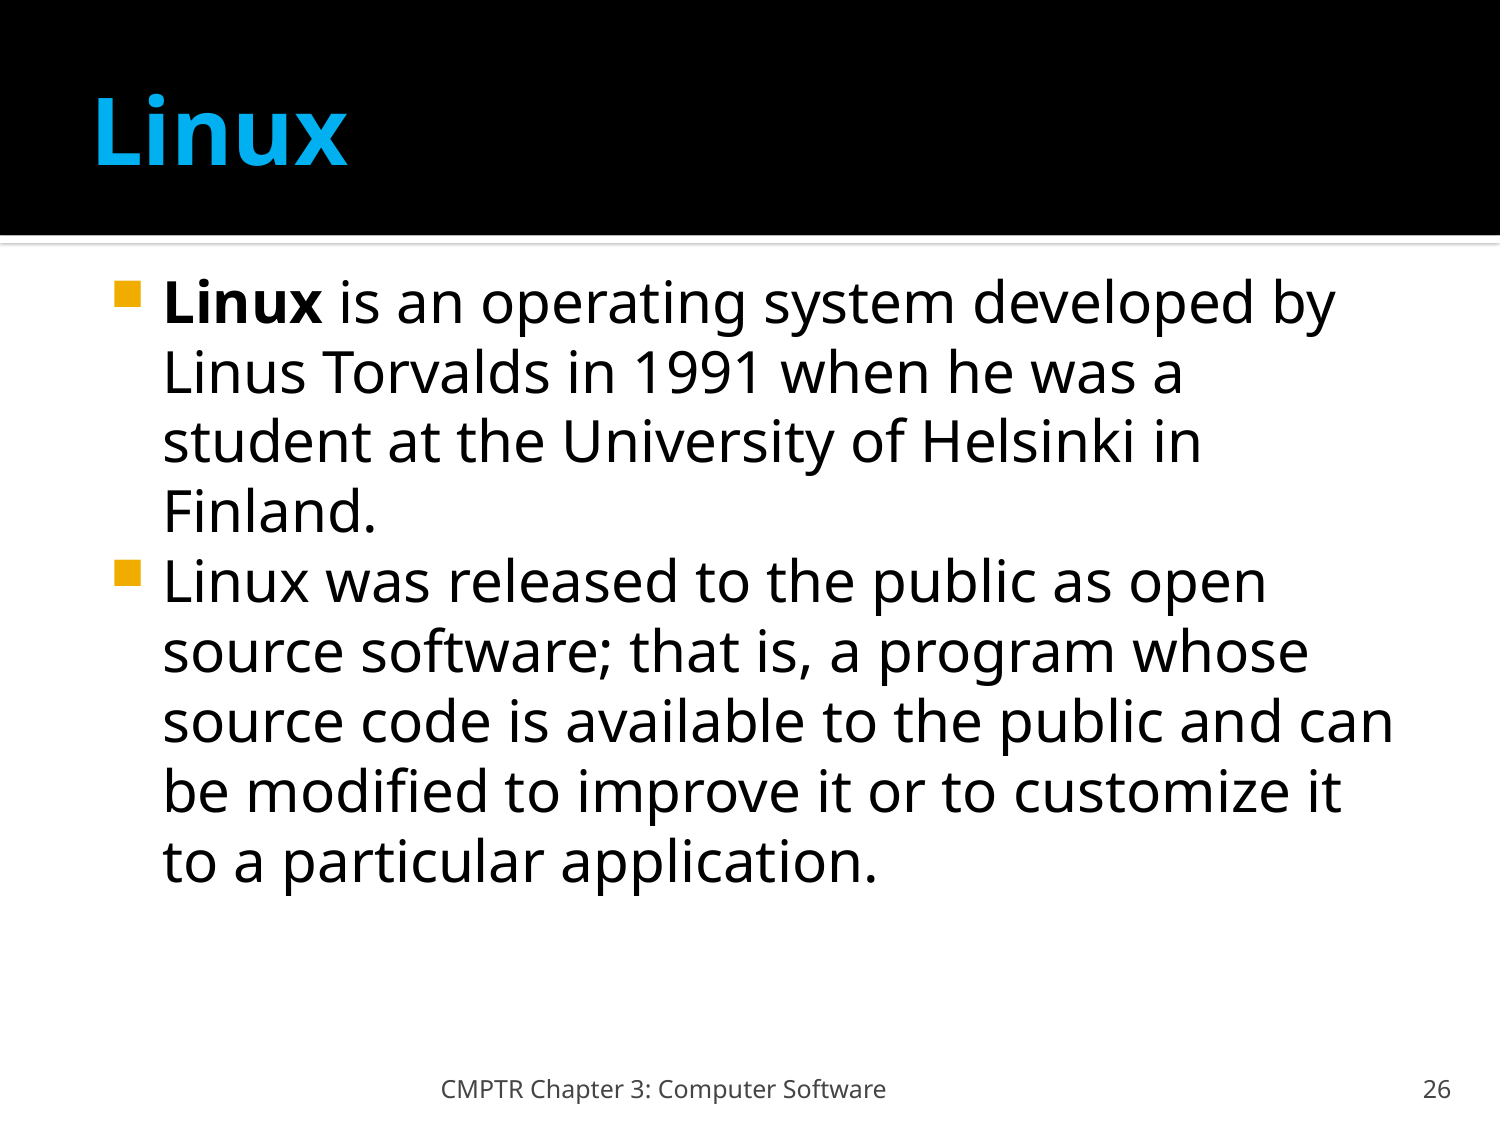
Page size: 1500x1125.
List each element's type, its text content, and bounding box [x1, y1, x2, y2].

list Linux is an operating system developed by Linus Torvalds in 1991 when he was a student at the University of Helsinki in Finland. Linux was released to the public as open source software; that is, a program whose source code is available to the public and can be modified to improve it or to customize it to a particular application. [75, 249, 1425, 1050]
slide_number 26 [1345, 1062, 1467, 1108]
footer CMPTR Chapter 3: Computer Software [433, 1062, 1337, 1108]
title Linux [75, 24, 1425, 231]
